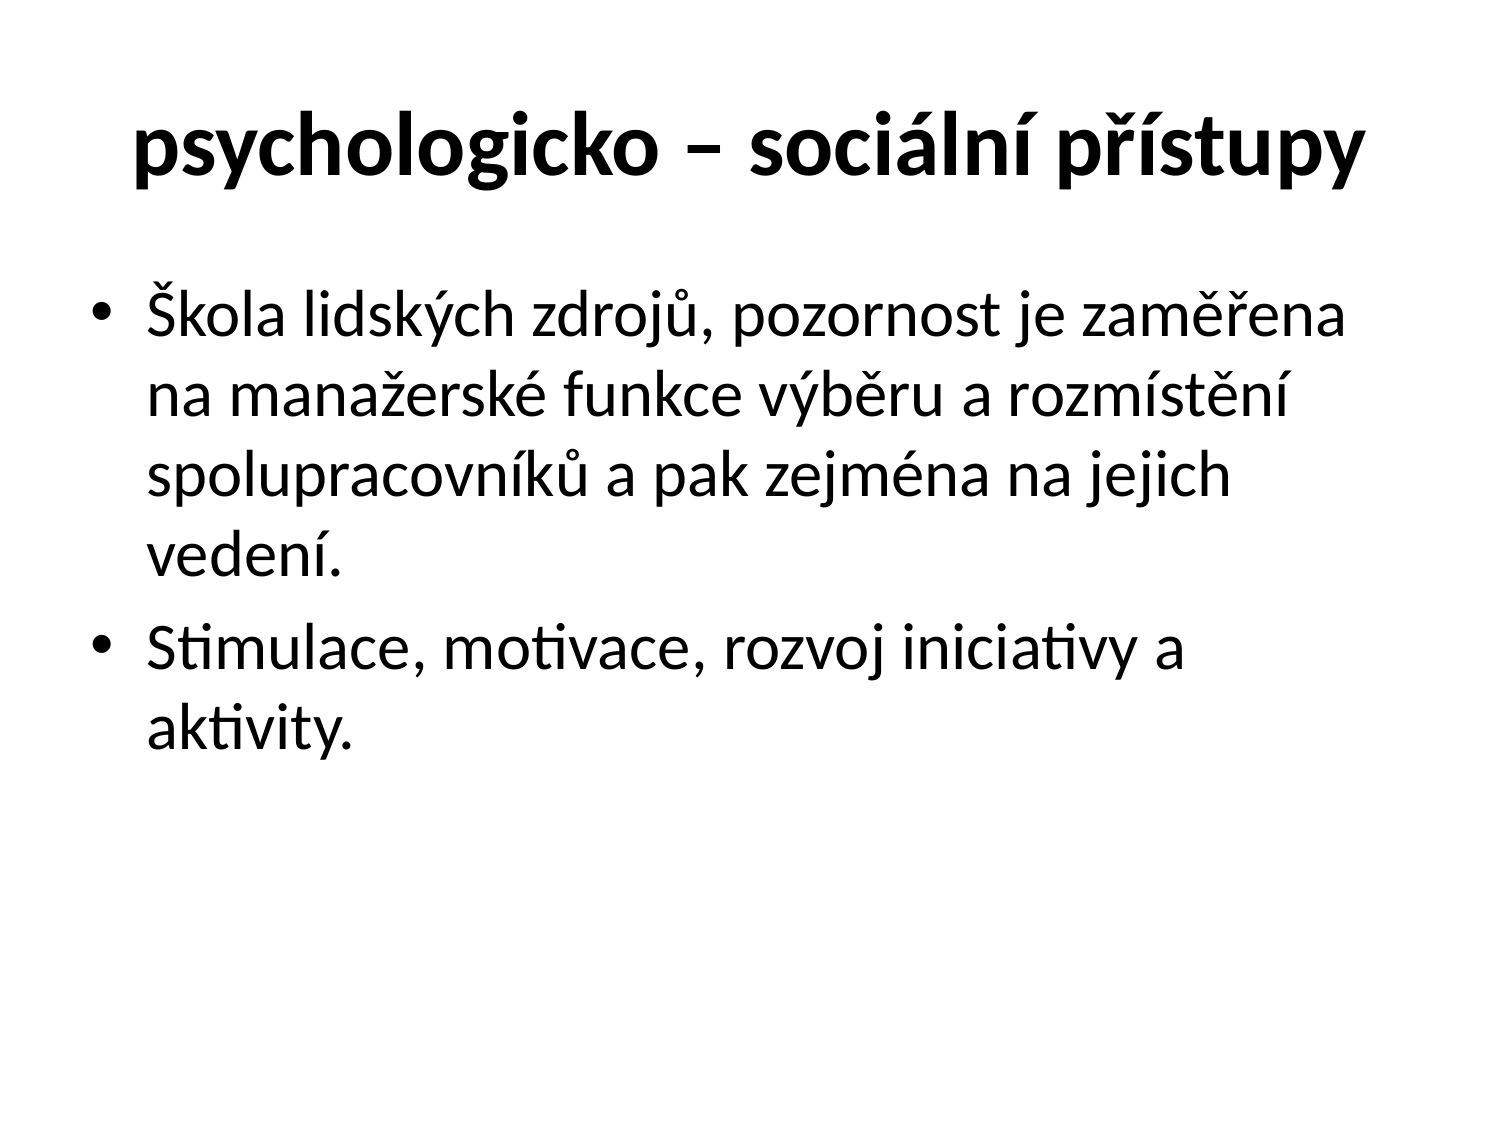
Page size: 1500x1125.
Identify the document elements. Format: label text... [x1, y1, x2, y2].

list Škola lidských zdrojů, pozornost je zaměřena na manažerské funkce výběru a rozmístění spolupracovníků a pak zejména na jejich vedení. Stimulace, motivace, rozvoj iniciativy a aktivity. [75, 262, 1425, 1005]
title psychologicko – sociální přístupy [75, 45, 1425, 233]
